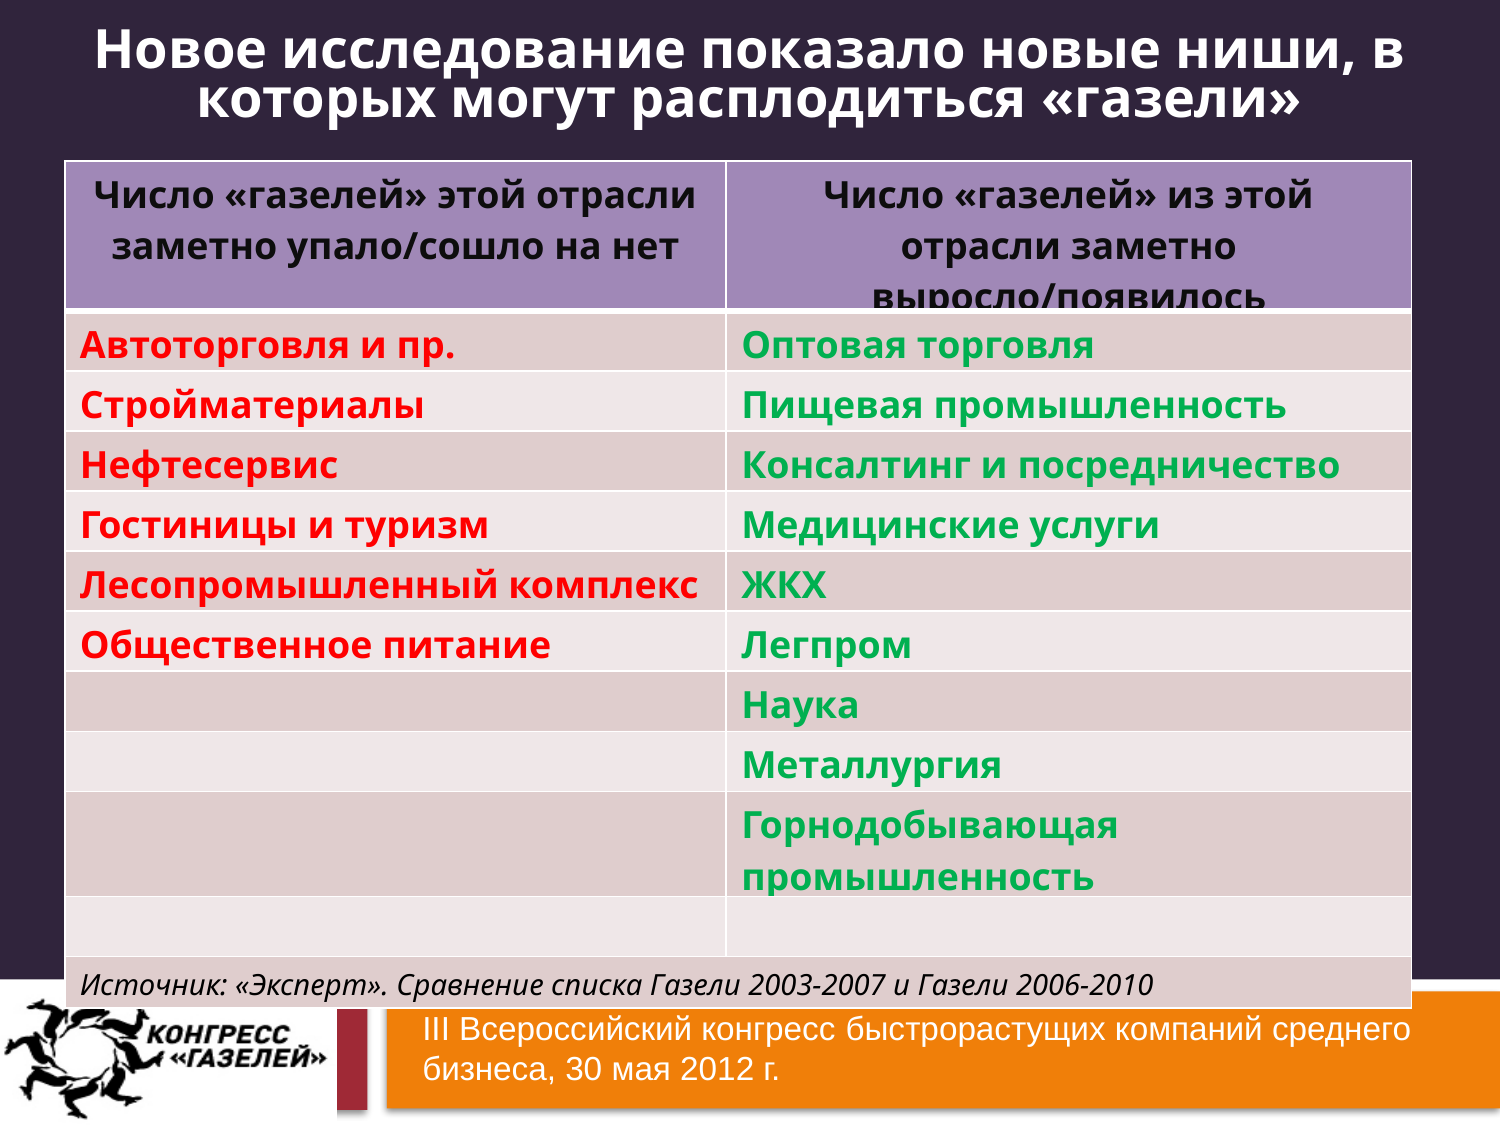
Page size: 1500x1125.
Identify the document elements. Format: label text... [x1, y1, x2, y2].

table_cell Пищевая промышленность [727, 372, 1411, 430]
table_header Число «газелей» из этой отрасли заметно выросло/появилось [727, 162, 1411, 308]
table_cell Консалтинг и посредничество [727, 432, 1411, 490]
table_cell [66, 897, 725, 956]
picture [0, 983, 337, 1125]
table_cell Автоторговля и пр. [66, 314, 725, 370]
table_cell Лесопромышленный комплекс [66, 552, 725, 610]
table_cell Наука [727, 672, 1411, 731]
table_cell Стройматериалы [66, 372, 725, 430]
table_cell Оптовая торговля [727, 314, 1411, 370]
table_cell [66, 792, 725, 896]
table_cell Источник: «Эксперт». Сравнение списка Газели 2003-2007 и Газели 2006-2010 [66, 957, 1411, 1007]
table_cell Легпром [727, 612, 1411, 670]
table_cell Медицинские услуги [727, 492, 1411, 550]
table_cell ЖКХ [727, 552, 1411, 610]
text_box Новое исследование показало новые ниши, в которых могут расплодиться «газели» [0, 0, 1500, 157]
text_box III Всероссийский конгресс быстрорастущих компаний среднего бизнеса, 30 мая 2012 г. [407, 999, 1471, 1094]
table_cell Металлургия [727, 732, 1411, 791]
table_header Число «газелей» этой отрасли заметно упало/сошло на нет [66, 162, 725, 308]
table_cell Горнодобывающая промышленность [727, 792, 1411, 896]
table_cell [66, 672, 725, 731]
table_cell [66, 732, 725, 791]
table_cell Нефтесервис [66, 432, 725, 490]
table_cell Гостиницы и туризм [66, 492, 725, 550]
table_cell [727, 897, 1411, 956]
table_cell Общественное питание [66, 612, 725, 670]
